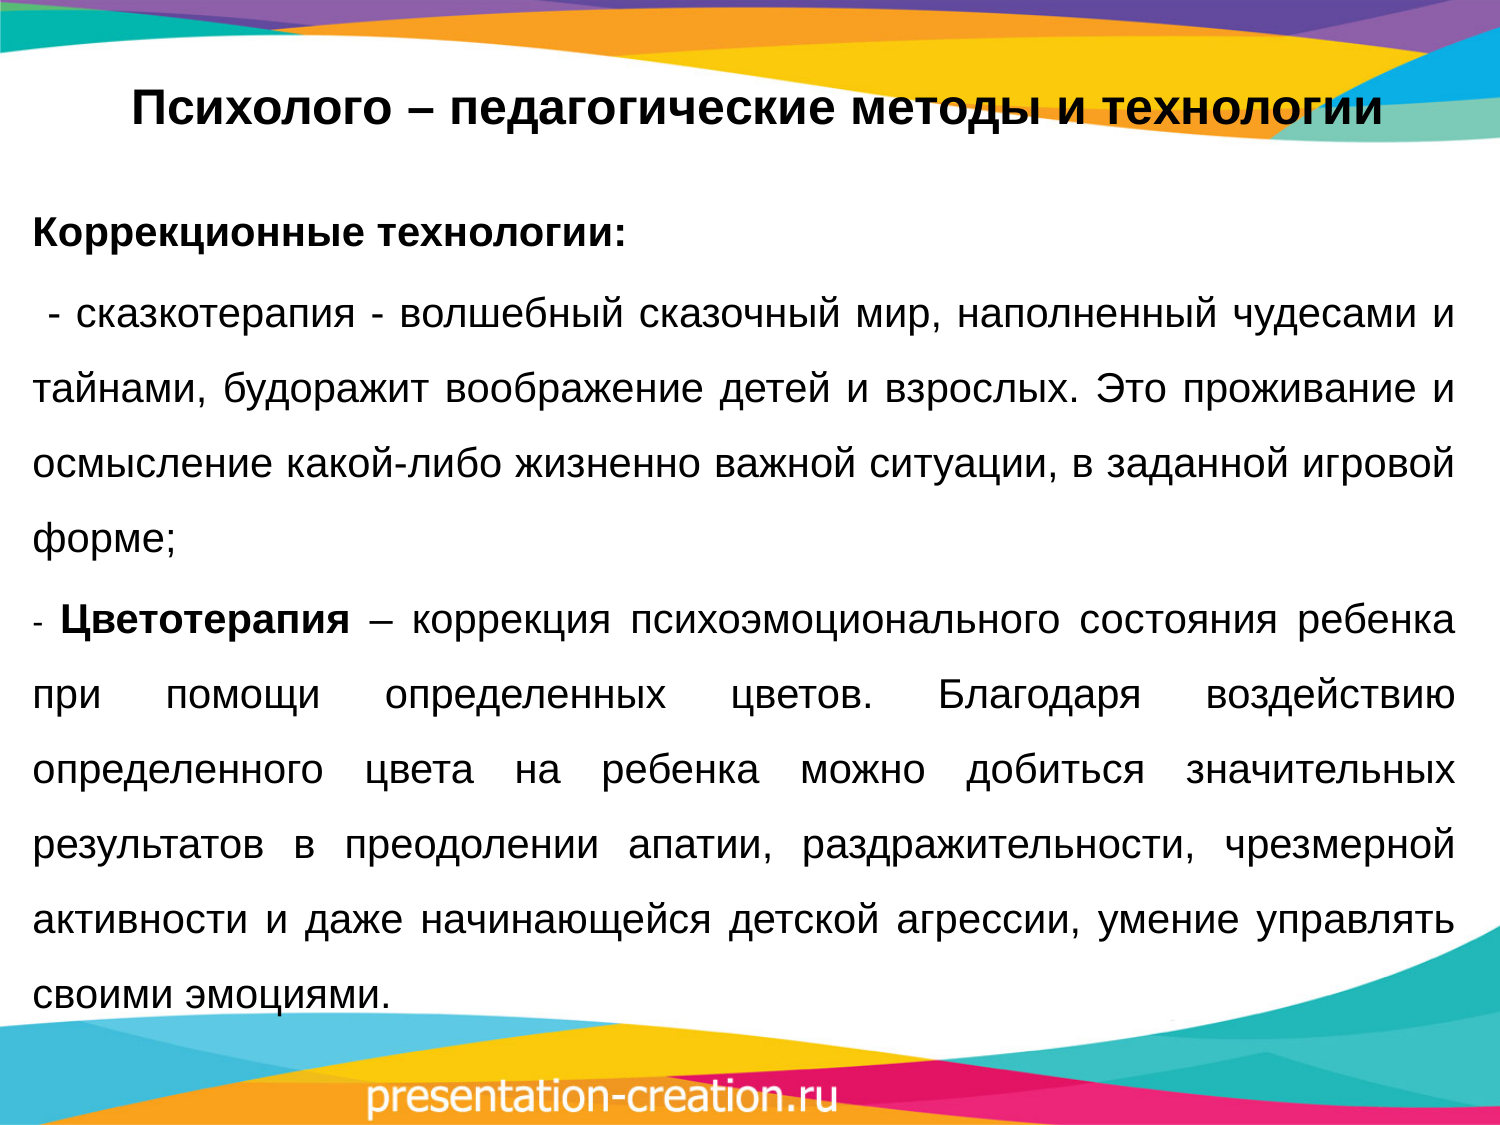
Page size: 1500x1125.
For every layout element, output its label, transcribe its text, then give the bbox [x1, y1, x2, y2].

picture [0, 0, 1500, 1125]
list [218, 259, 1156, 455]
text_box Психолого – педагогические методы и технологии [100, 37, 1416, 142]
text_box Коррекционные технологии: - сказкотерапия - волшебный сказочный мир, наполненный чудесами и тайнами, будоражит воображение детей и взрослых. Это проживание и осмысление какой-либо жизненно важной ситуации, в заданной игровой форме; - Цветотерапия – коррекция психоэмоционального состояния ребенка при помощи определенных цветов. Благодаря воздействию определенного цвета на ребенка можно добиться значительных результатов в преодолении апатии, раздражительности, чрезмерной активности и даже начинающейся детской агрессии, умение управлять своими эмоциями. [17, 172, 1471, 1125]
